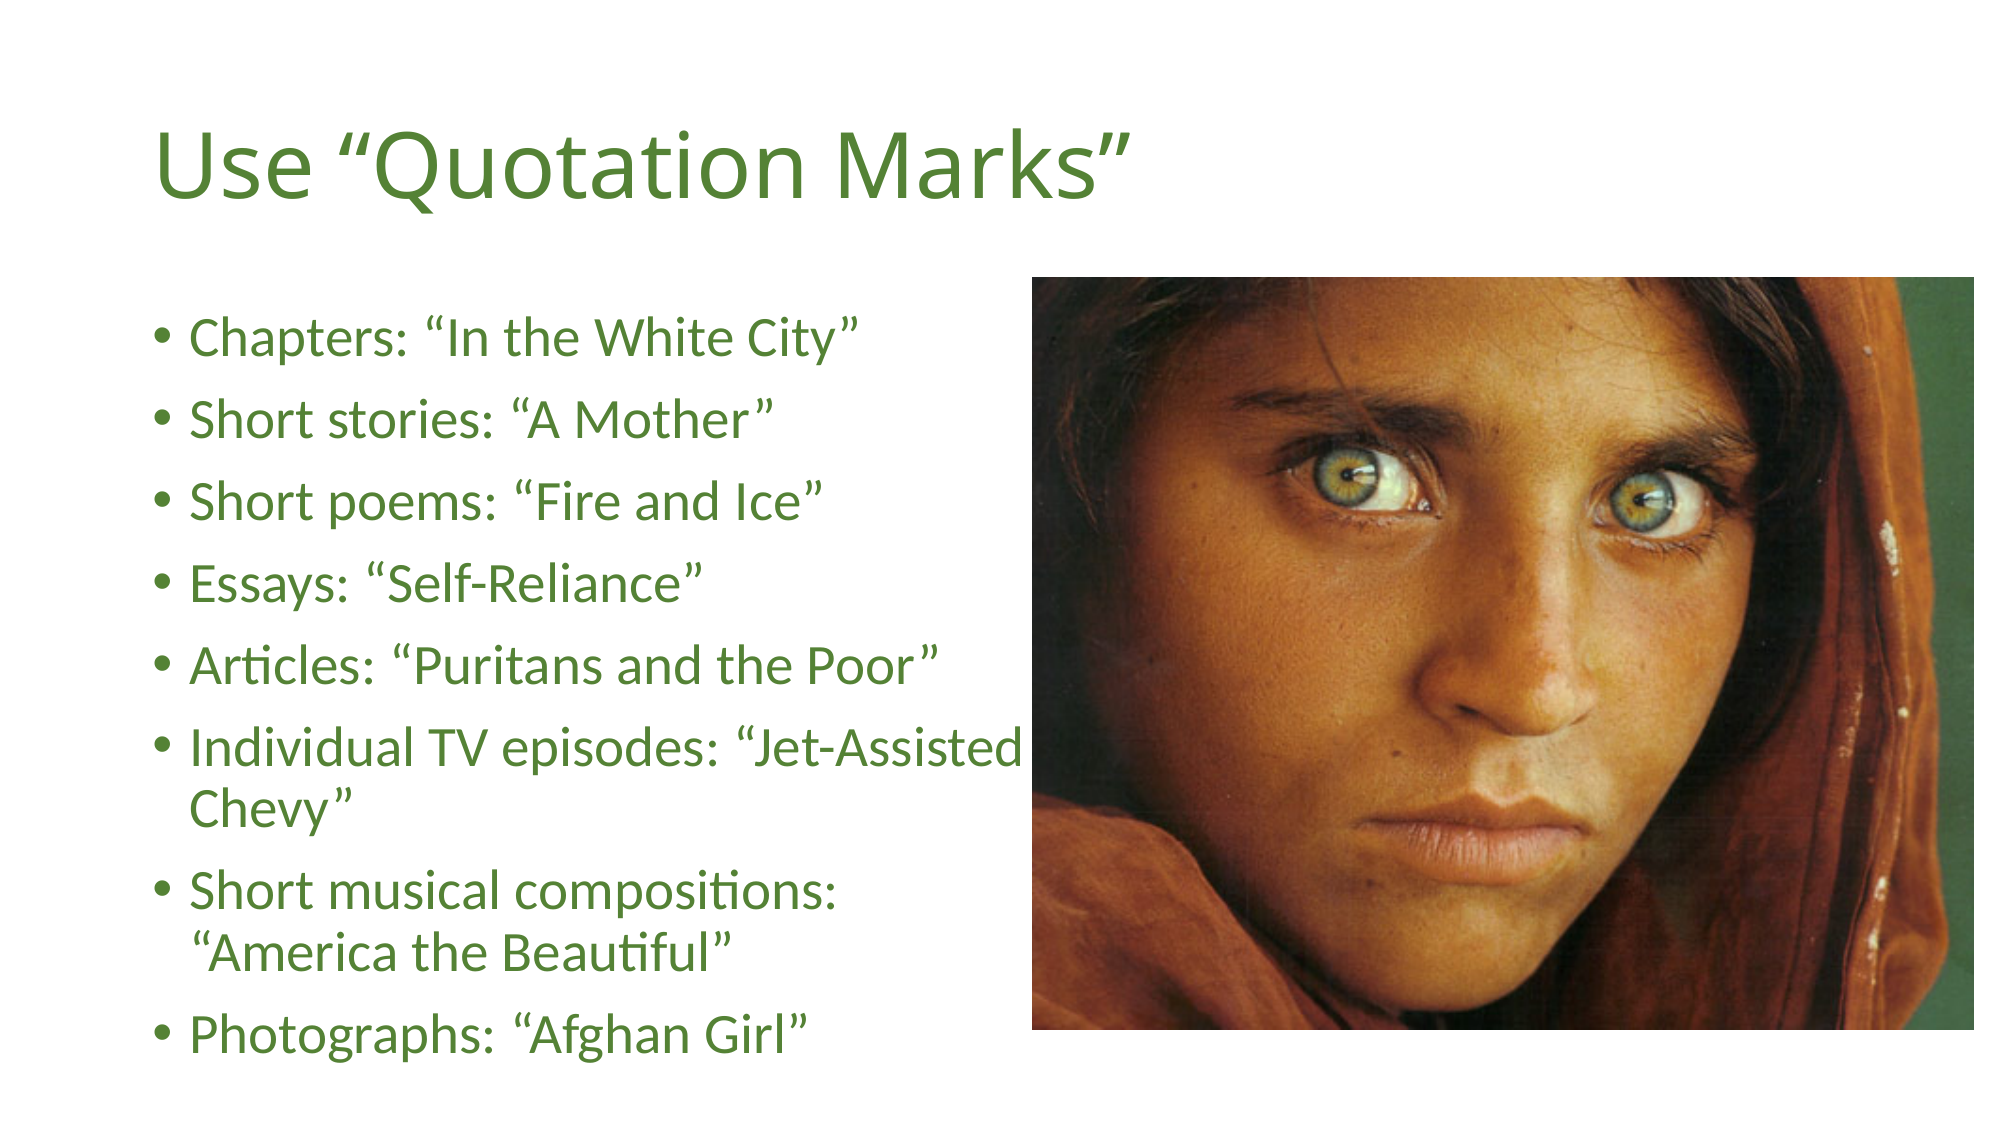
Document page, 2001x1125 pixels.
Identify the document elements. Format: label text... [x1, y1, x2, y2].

picture [1032, 277, 1974, 1030]
title Use “Quotation Marks” [137, 59, 1863, 278]
list Chapters: “In the White City” Short stories: “A Mother” Short poems: “Fire and Ice” Essays: “Self-Reliance” Articles: “Puritans and the Poor” Individual TV episodes: “Jet-Assisted Chevy” Short musical compositions: “America the Beautiful” Photographs: “Afghan Girl” [137, 299, 1061, 1079]
